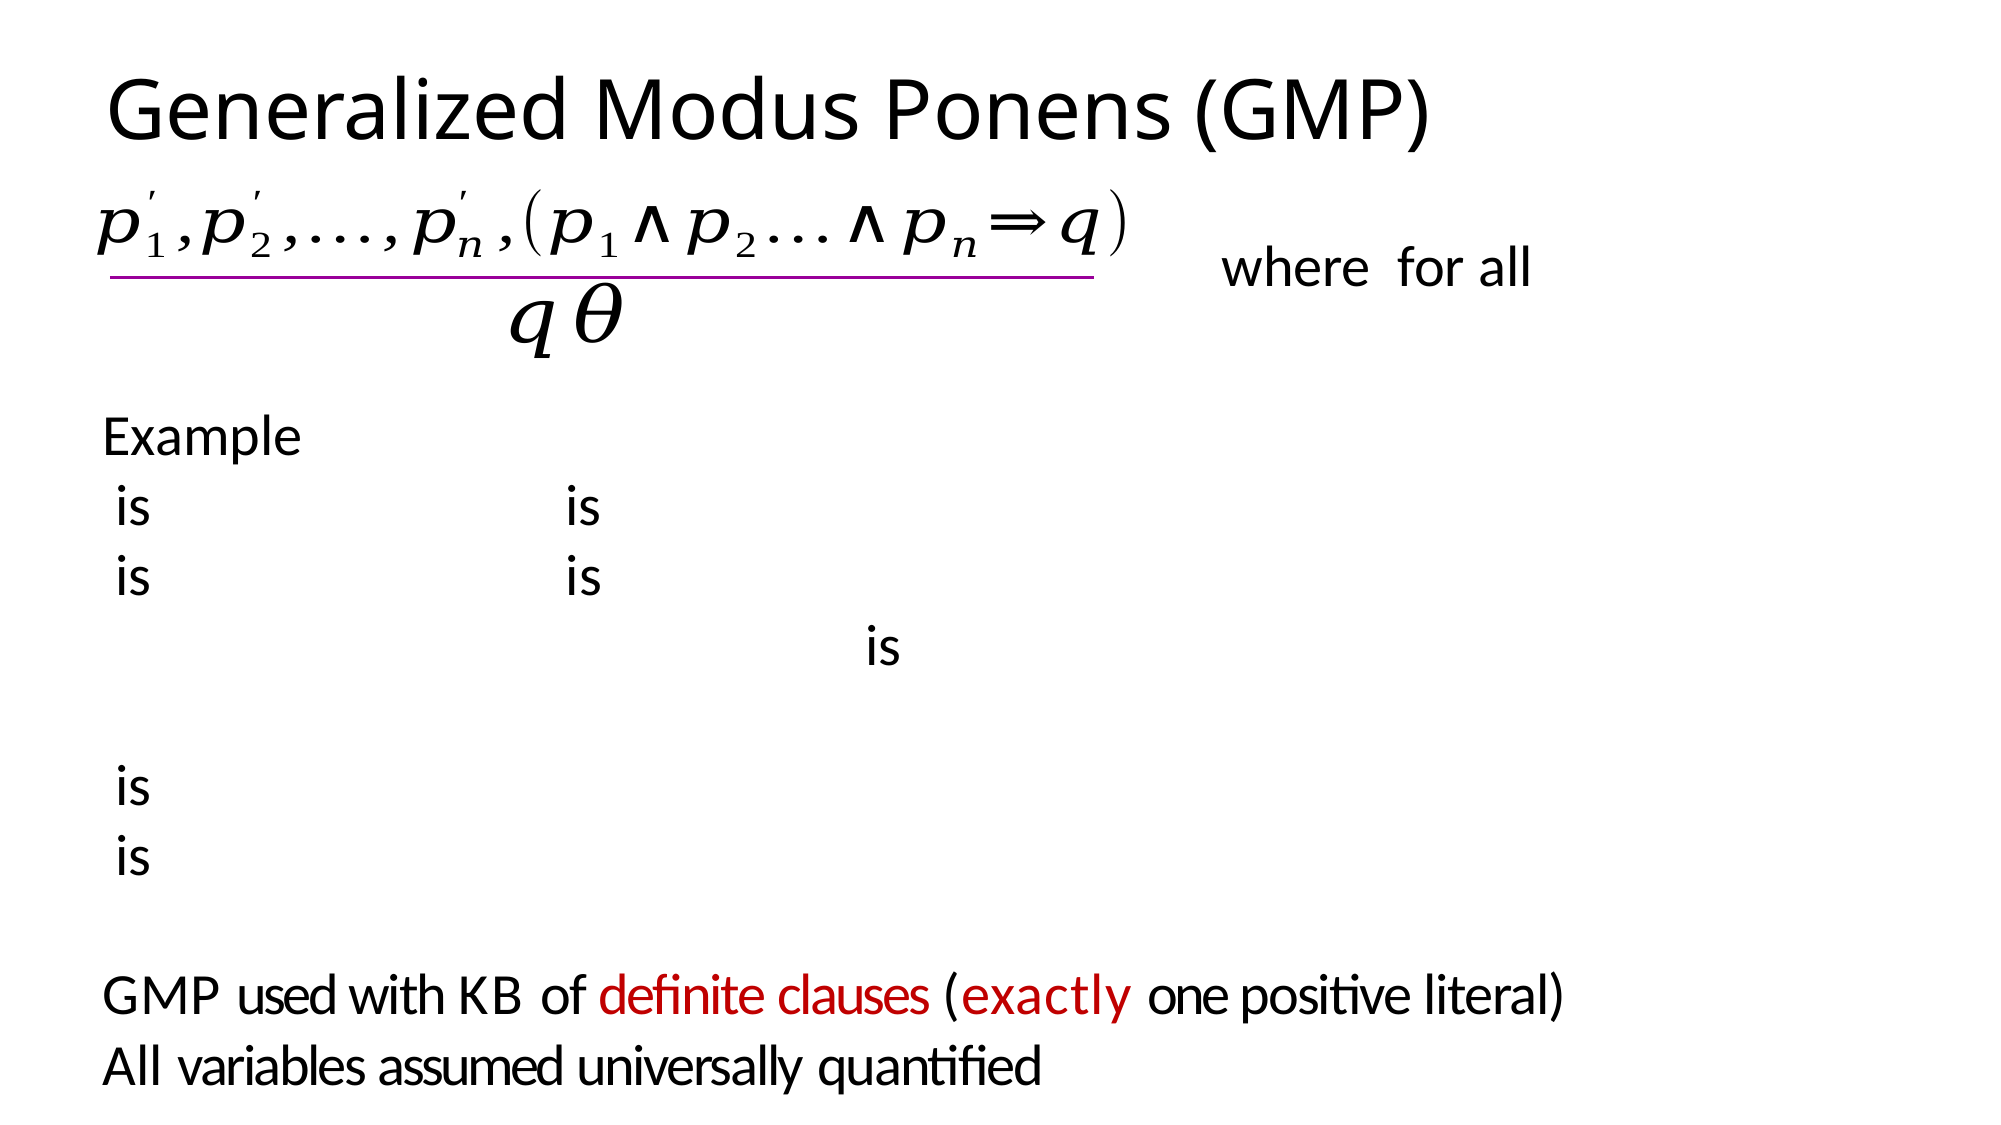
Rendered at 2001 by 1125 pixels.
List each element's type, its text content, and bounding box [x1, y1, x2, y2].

title Generalized Modus Ponens (GMP) [90, 60, 1816, 164]
